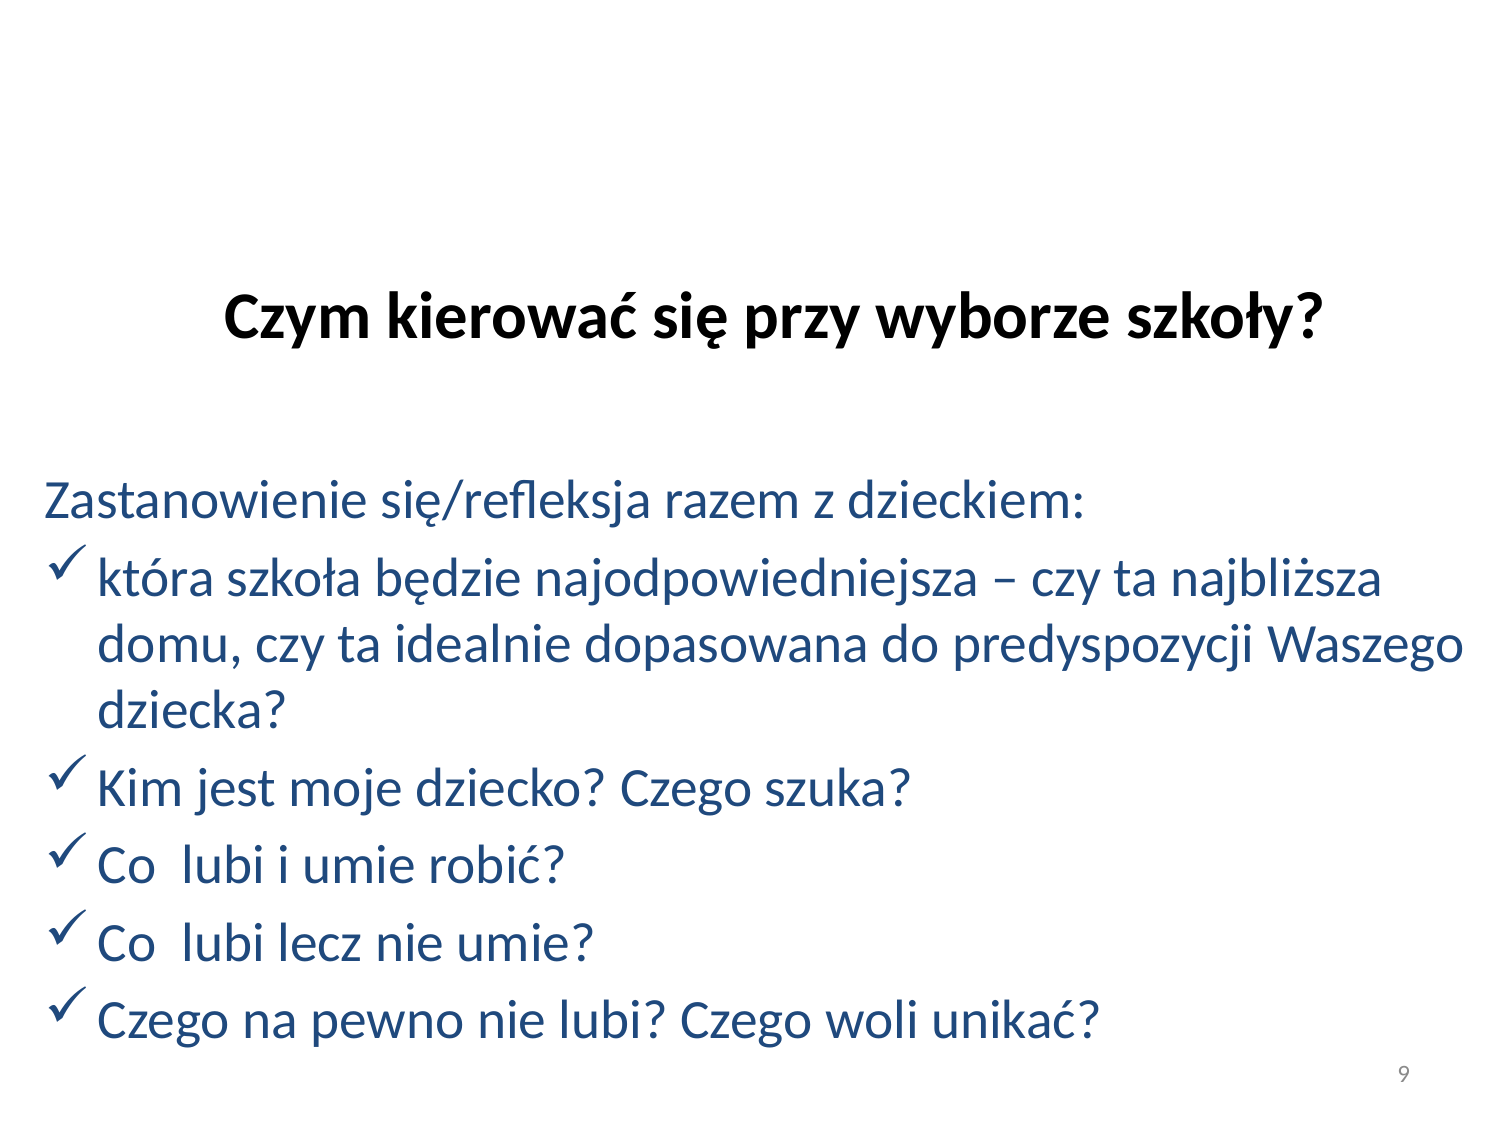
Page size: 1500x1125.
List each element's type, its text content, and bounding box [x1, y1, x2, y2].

title Czym kierować się przy wyborze szkoły? [100, 218, 1451, 407]
list Zastanowienie się/refleksja razem z dzieckiem: która szkoła będzie najodpowiedniejsza – czy ta najbliższa domu, czy ta idealnie dopasowana do predyspozycji Waszego dziecka? Kim jest moje dziecko? Czego szuka? Co lubi i umie robić? Co lubi lecz nie umie? Czego na pewno nie lubi? Czego woli unikać? [29, 456, 1495, 1059]
slide_number 9 [1074, 1042, 1425, 1103]
